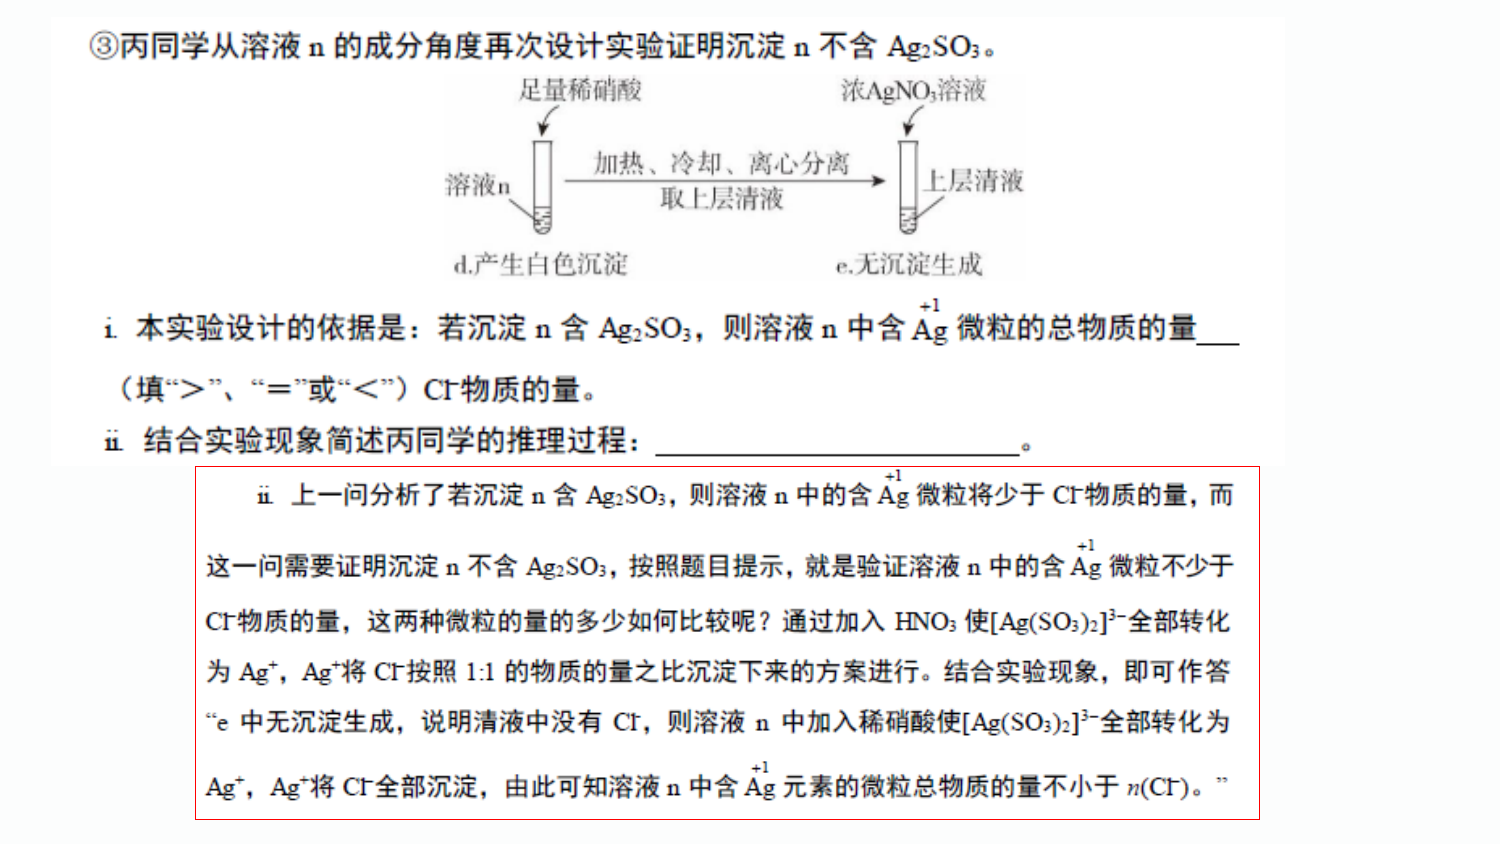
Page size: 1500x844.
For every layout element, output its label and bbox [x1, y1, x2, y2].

picture [51, 17, 1285, 820]
